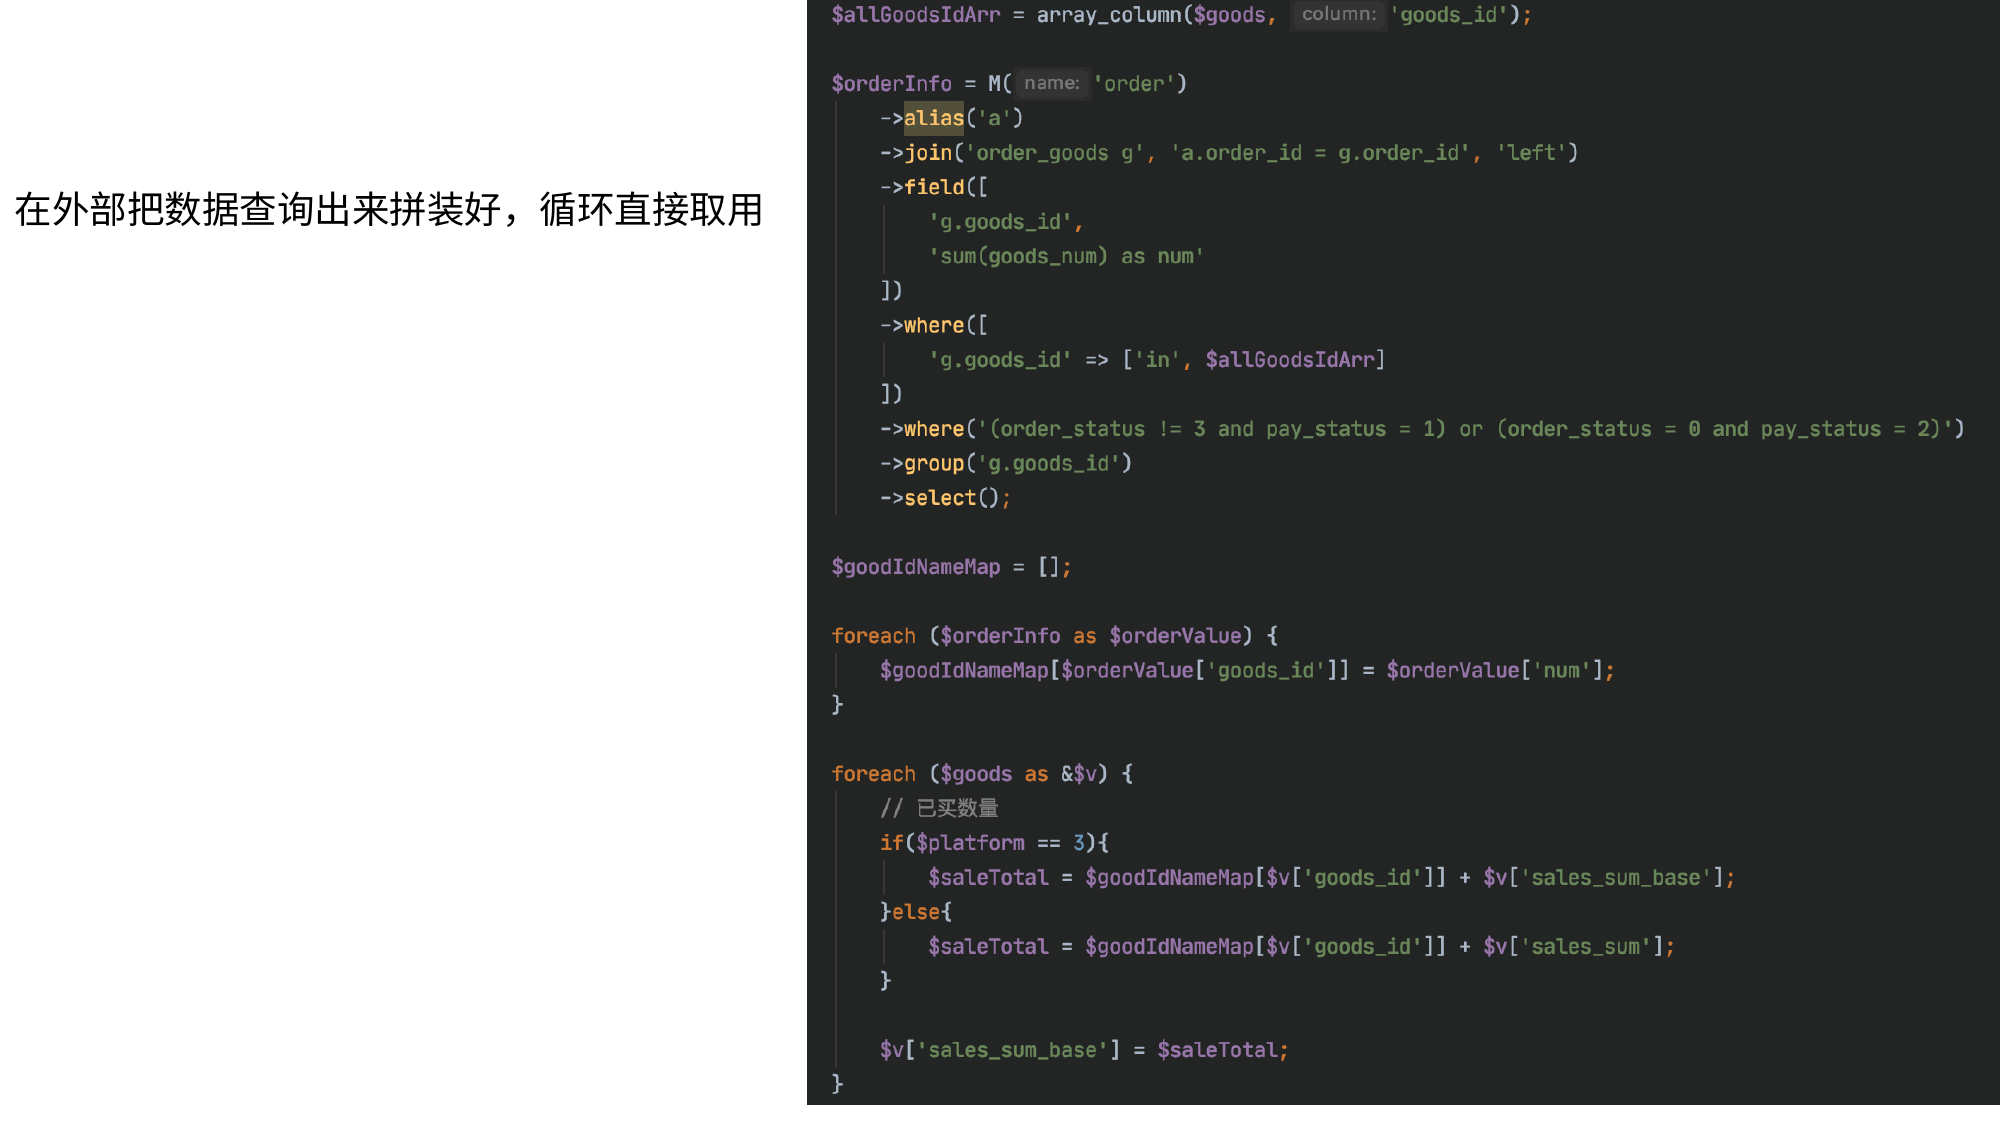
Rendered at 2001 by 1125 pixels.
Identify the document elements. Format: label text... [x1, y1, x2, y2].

picture [807, 0, 2000, 1105]
text_box 在外部把数据查询出来拼装好，循环直接取用 [0, 178, 807, 239]
